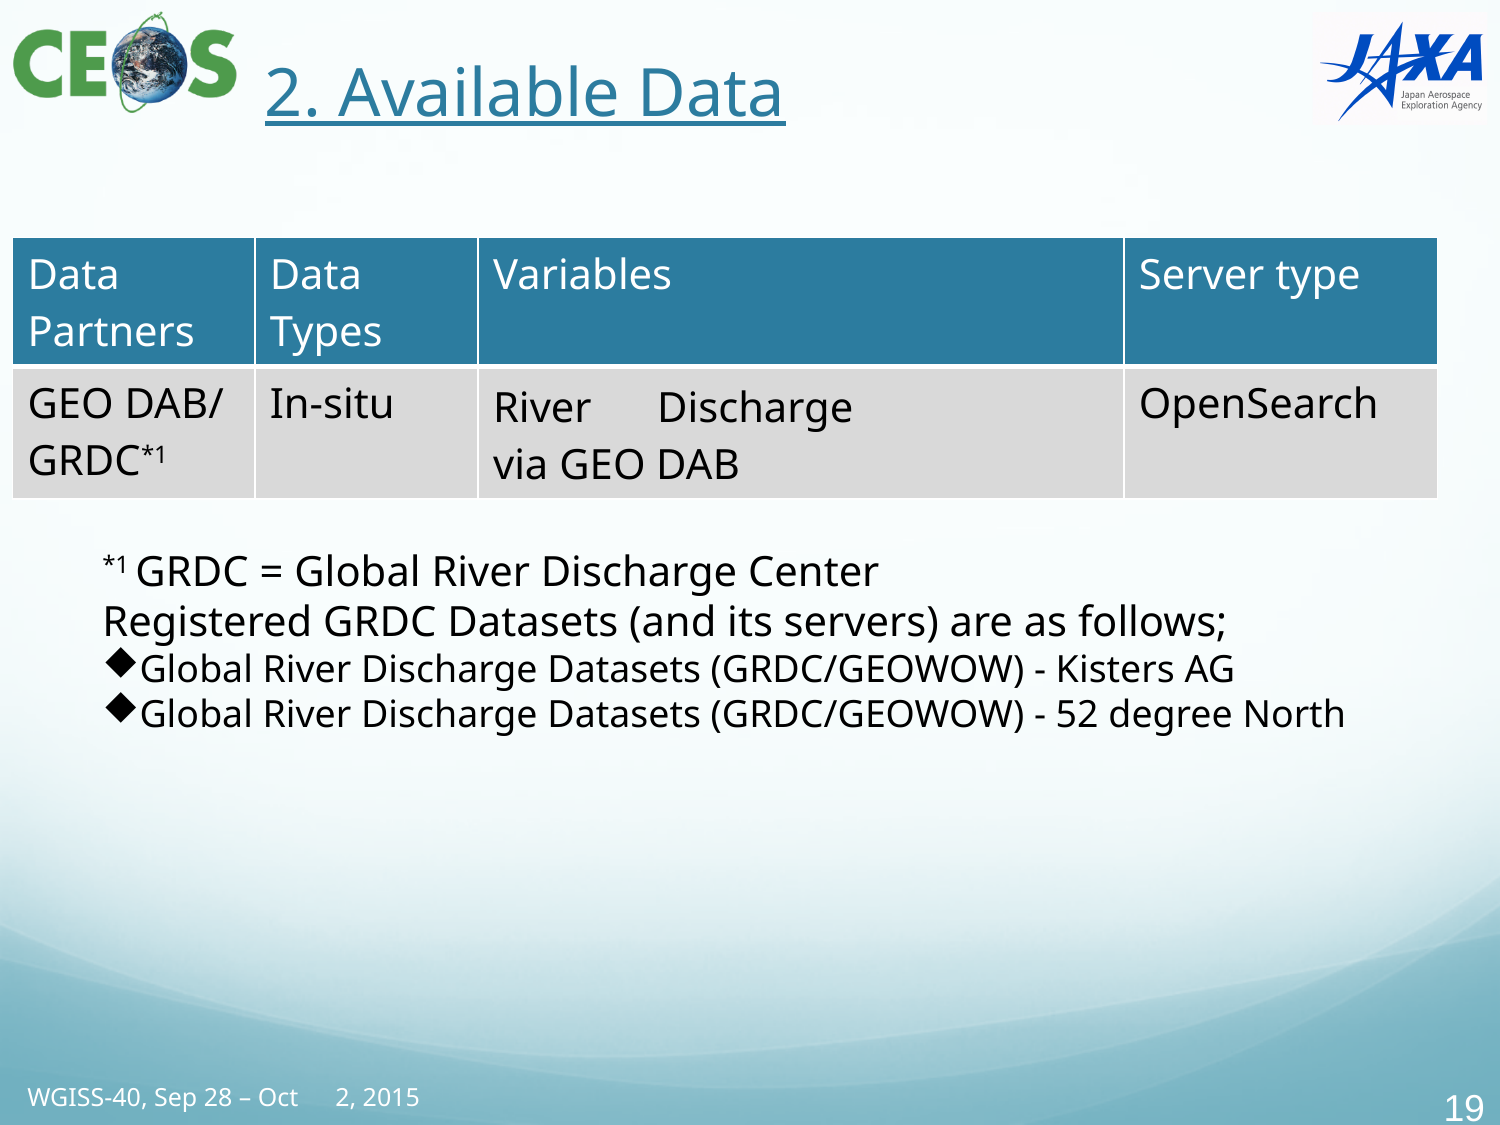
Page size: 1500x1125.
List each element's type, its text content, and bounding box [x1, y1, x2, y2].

table_cell OpenSearch [1125, 369, 1437, 498]
table_header Data Types [256, 238, 477, 364]
table_header Data Partners [13, 238, 254, 364]
table_cell GEO DAB/ GRDC*1 [13, 369, 254, 498]
picture [1326, 12, 1488, 125]
title 2. Available Data [249, 0, 1326, 138]
slide_number 18 [1337, 1087, 1500, 1125]
table_cell In-situ [256, 369, 477, 498]
table_header Server type [1125, 238, 1437, 364]
table_header Variables [479, 238, 1123, 364]
text_box *1 GRDC = Global River Discharge Center Registered GRDC Datasets (and its servers) are as follows; Global River Discharge Datasets (GRDC/GEOWOW) - Kisters AG Global River Discharge Datasets (GRDC/GEOWOW) - 52 degree North [87, 537, 1363, 788]
table_cell River Discharge via GEO DAB [479, 369, 1123, 498]
picture [12, 11, 246, 113]
